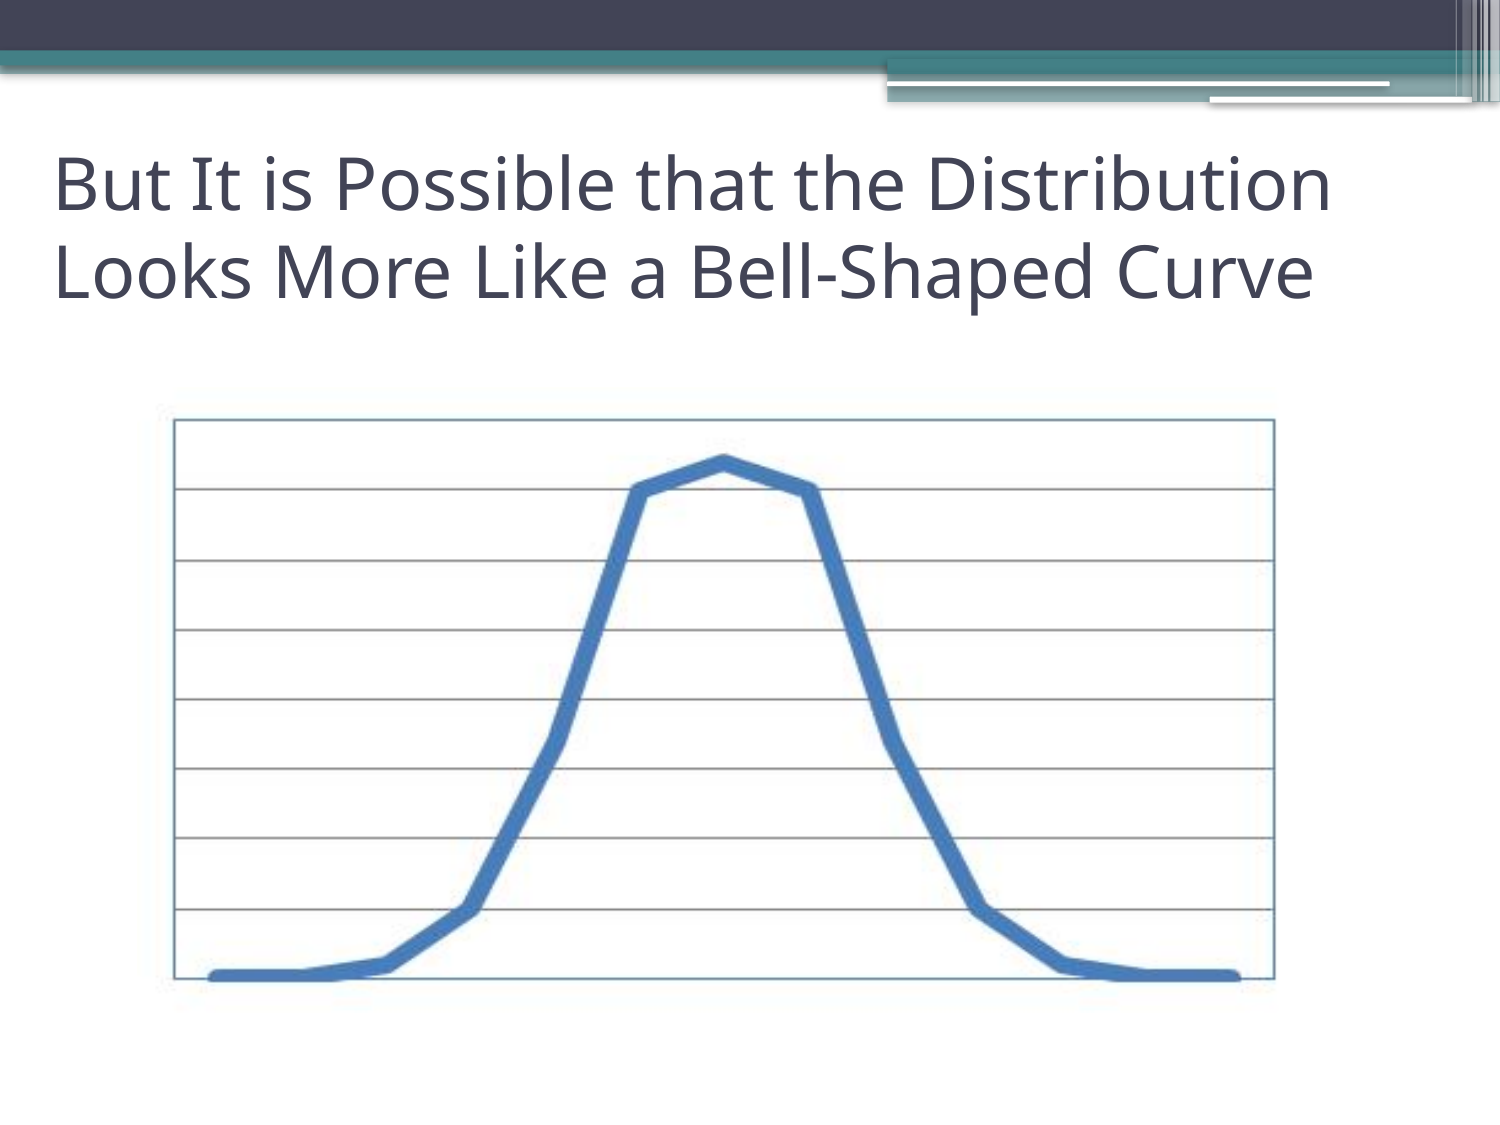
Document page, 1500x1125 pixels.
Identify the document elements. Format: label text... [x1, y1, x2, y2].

title But It is Possible that the Distribution Looks More Like a Bell-Shaped Curve [37, 99, 1426, 351]
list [137, 387, 1313, 1013]
